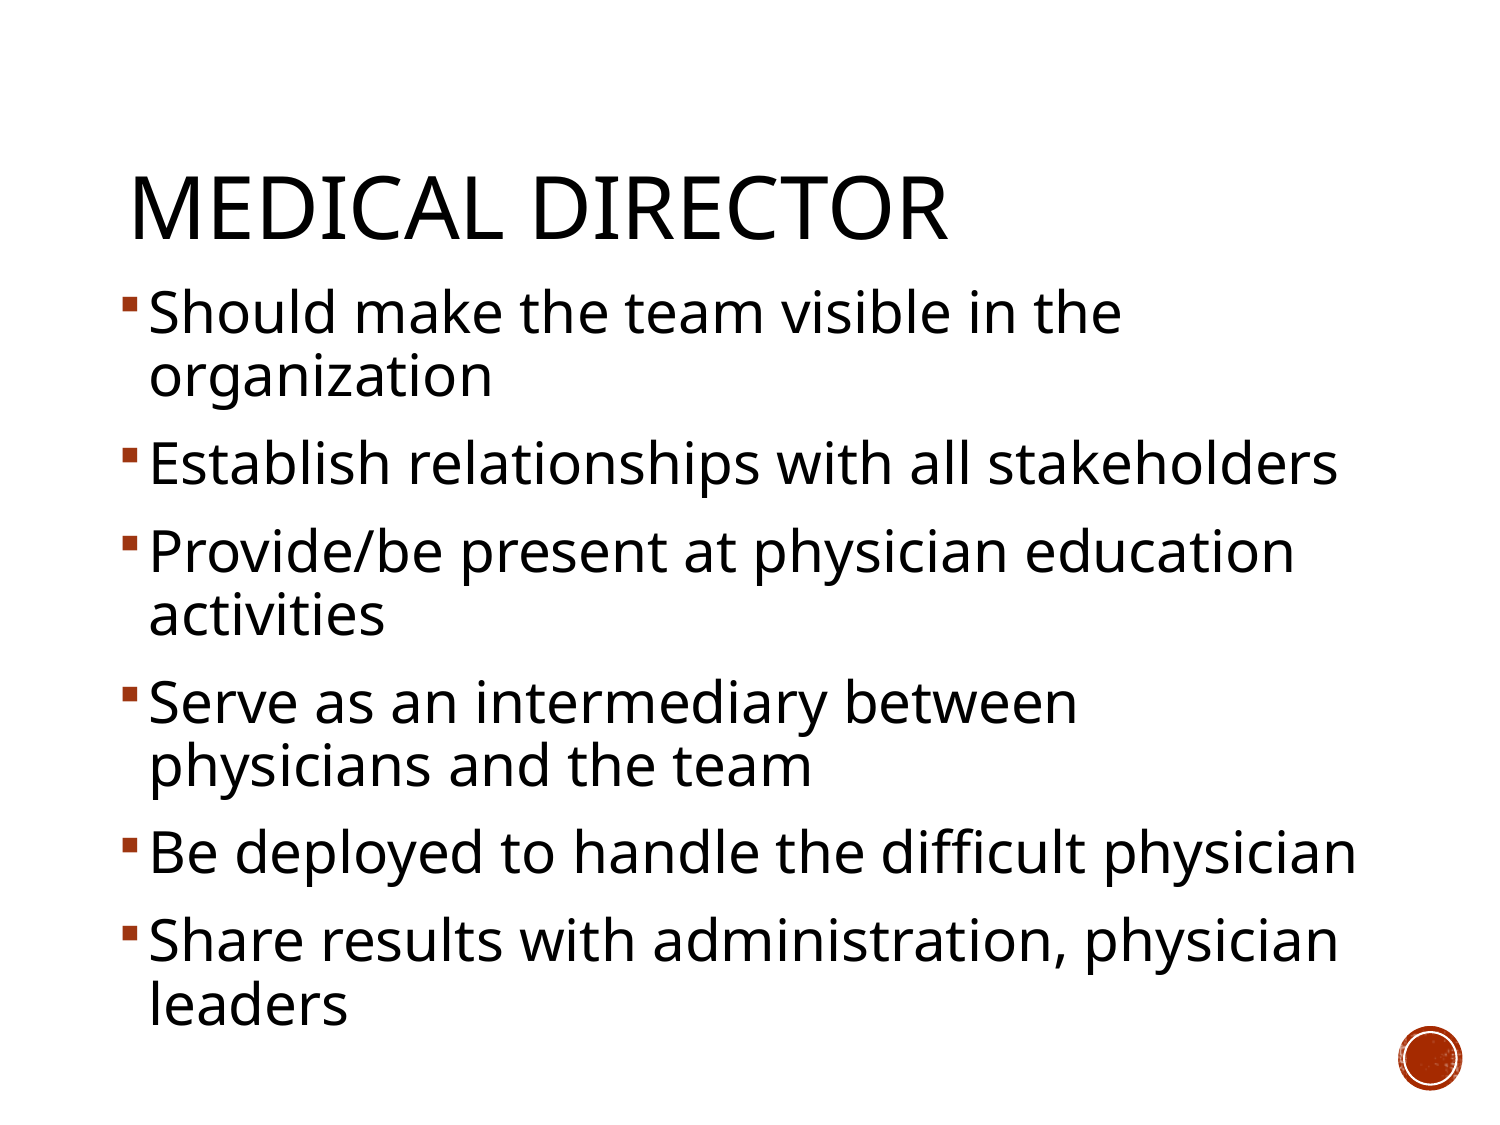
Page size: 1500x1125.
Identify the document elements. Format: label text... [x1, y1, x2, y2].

title Medical Director [112, 79, 1388, 344]
list Should make the team visible in the organization Establish relationships with all stakeholders Provide/be present at physician education activities Serve as an intermediary between physicians and the team Be deployed to handle the difficult physician Share results with administration, physician leaders [103, 275, 1379, 941]
